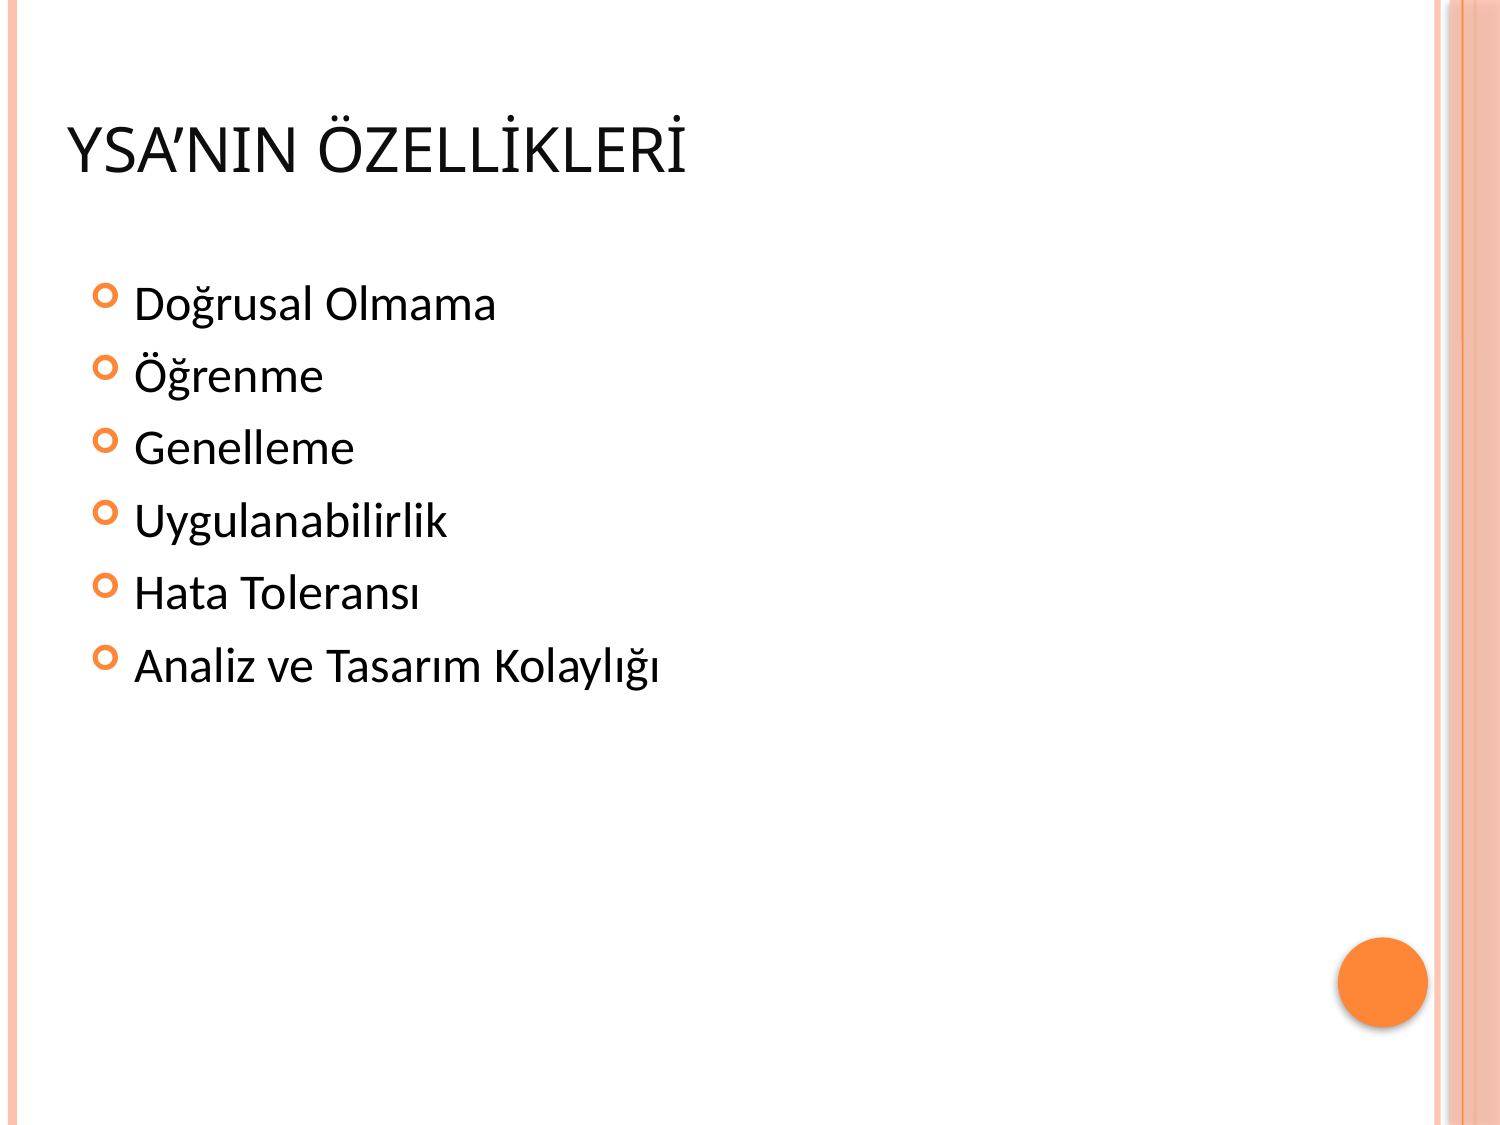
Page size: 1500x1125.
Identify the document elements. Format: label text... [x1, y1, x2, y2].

title YSA’NIN ÖZELLİKLERİ [53, 101, 1279, 268]
list Doğrusal Olmama Öğrenme Genelleme Uygulanabilirlik Hata Toleransı Analiz ve Tasarım Kolaylığı [75, 262, 1300, 764]
